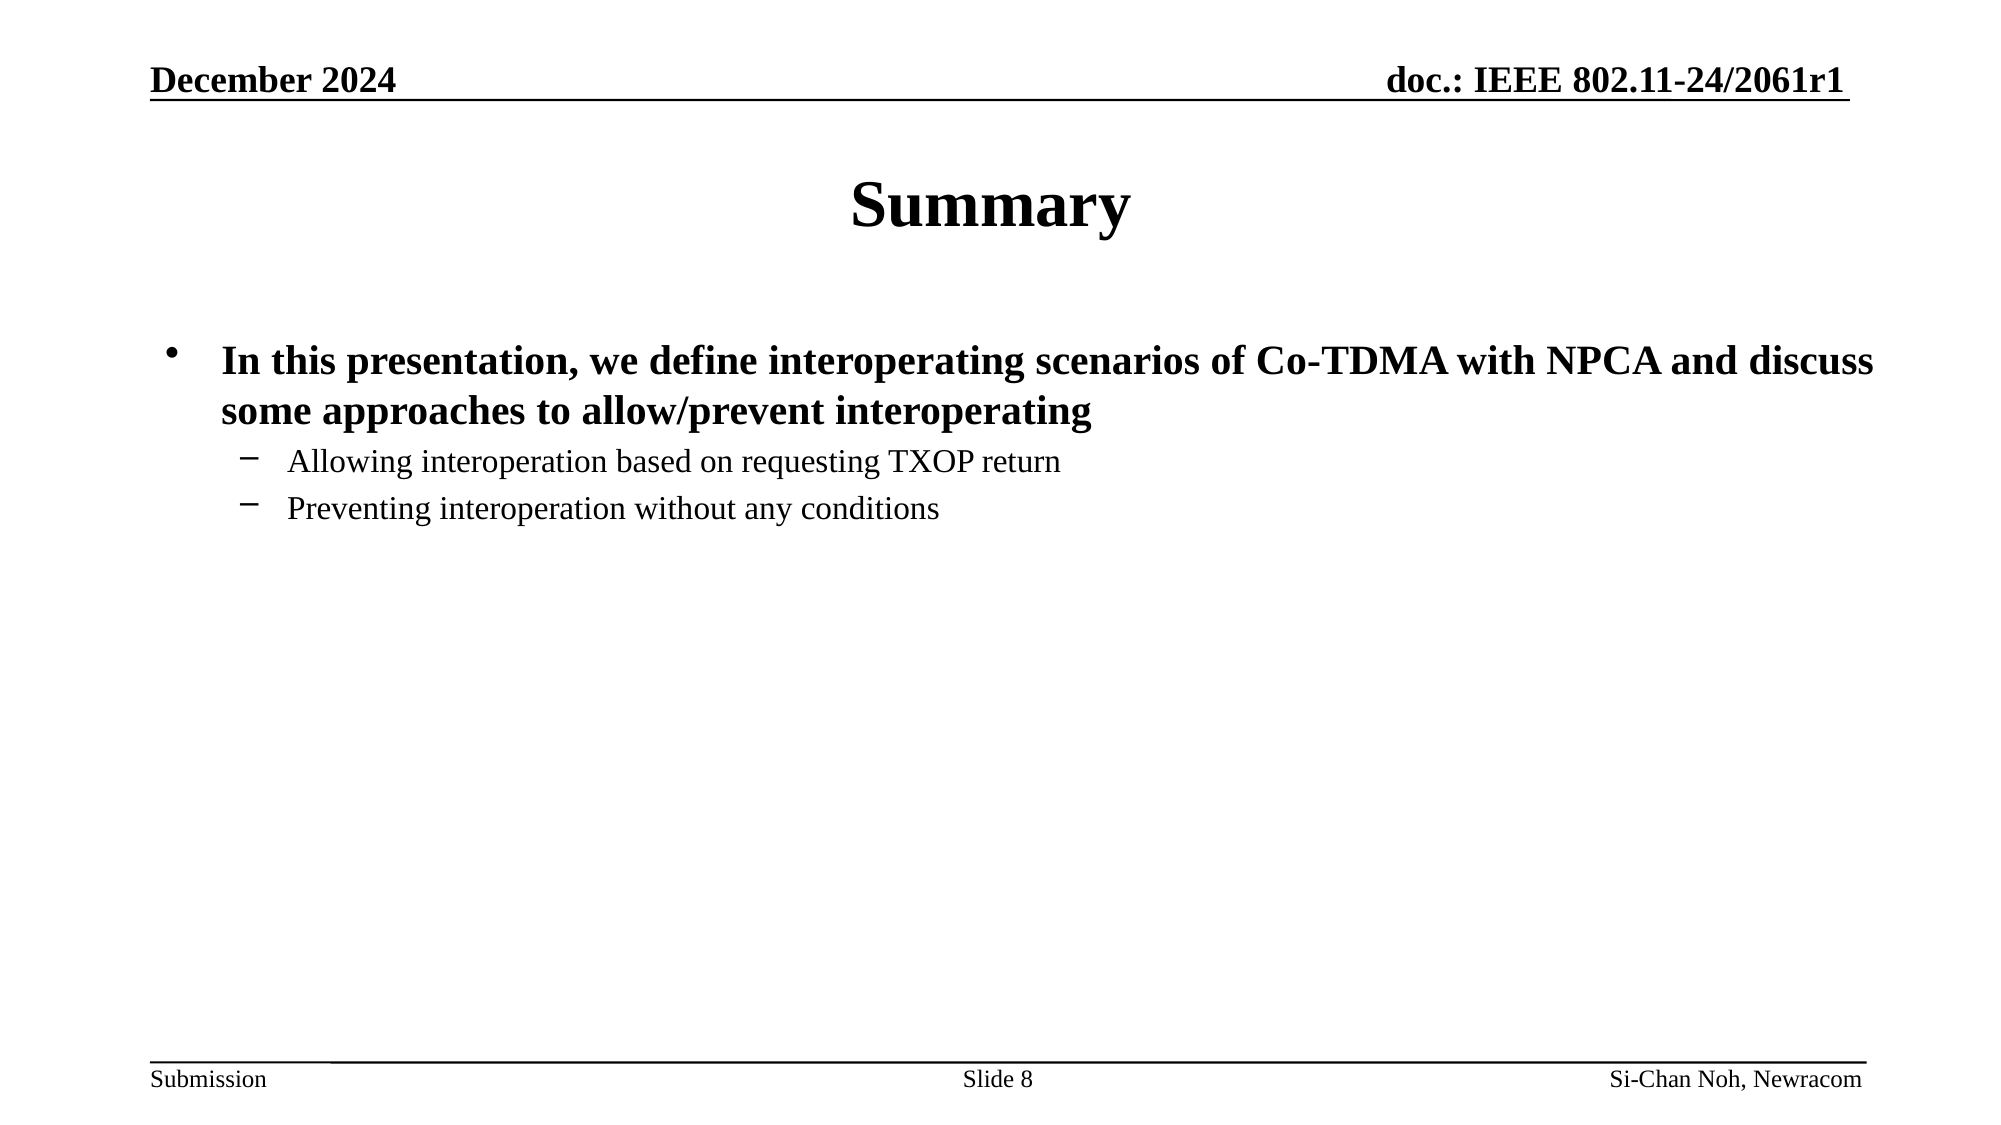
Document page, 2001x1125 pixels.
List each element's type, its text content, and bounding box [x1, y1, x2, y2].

slide_number Slide 8 [962, 1061, 1034, 1093]
footer Si-Chan Noh, Newracom [1606, 1061, 1863, 1093]
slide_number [149, 54, 404, 101]
title Summary [150, 112, 1850, 288]
text_box In this presentation, we define interoperating scenarios of Co-TDMA with NPCA and discuss some approaches to allow/prevent interoperating Allowing interoperation based on requesting TXOP return Preventing interoperation without any conditions [150, 324, 1900, 1000]
